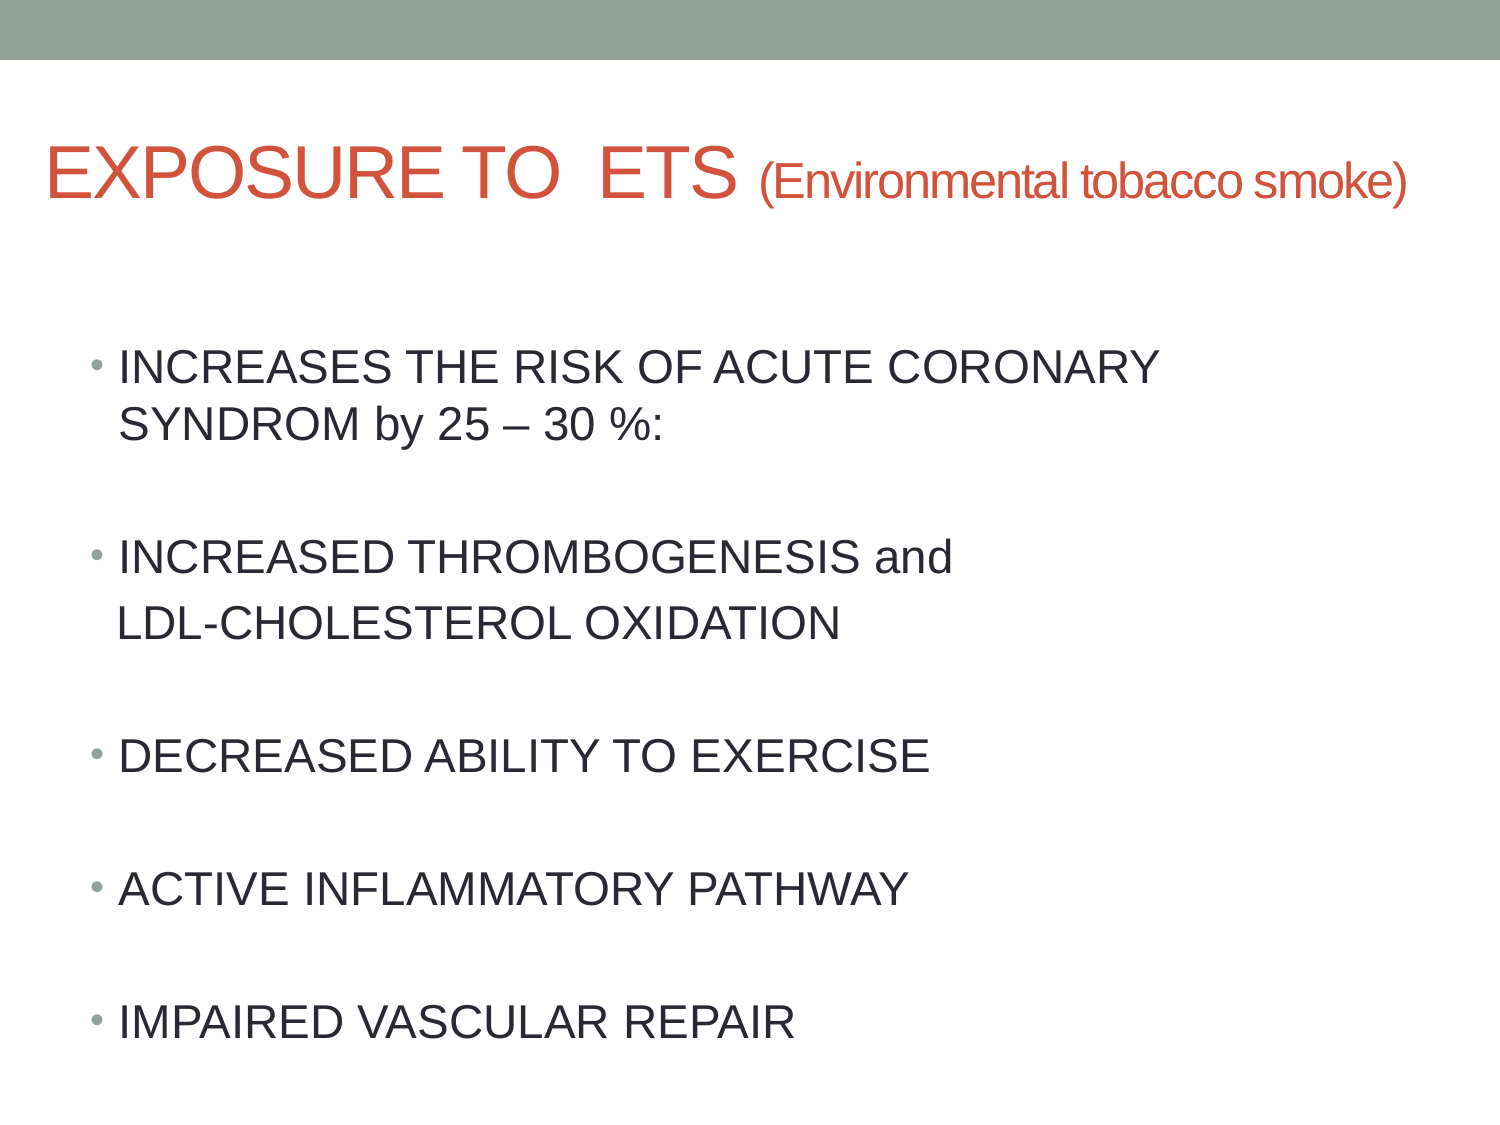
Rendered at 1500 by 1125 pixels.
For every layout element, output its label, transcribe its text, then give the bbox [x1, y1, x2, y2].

list INCREASES THE RISK OF ACUTE CORONARY SYNDROM by 25 – 30 %: INCREASED THROMBOGENESIS and LDL-CHOLESTEROL OXIDATION DECREASED ABILITY TO EXERCISE ACTIVE INFLAMMATORY PATHWAY IMPAIRED VASCULAR REPAIR [75, 262, 1425, 1063]
title EXPOSURE TO ETS (Environmental tobacco smoke) [29, 87, 1425, 250]
